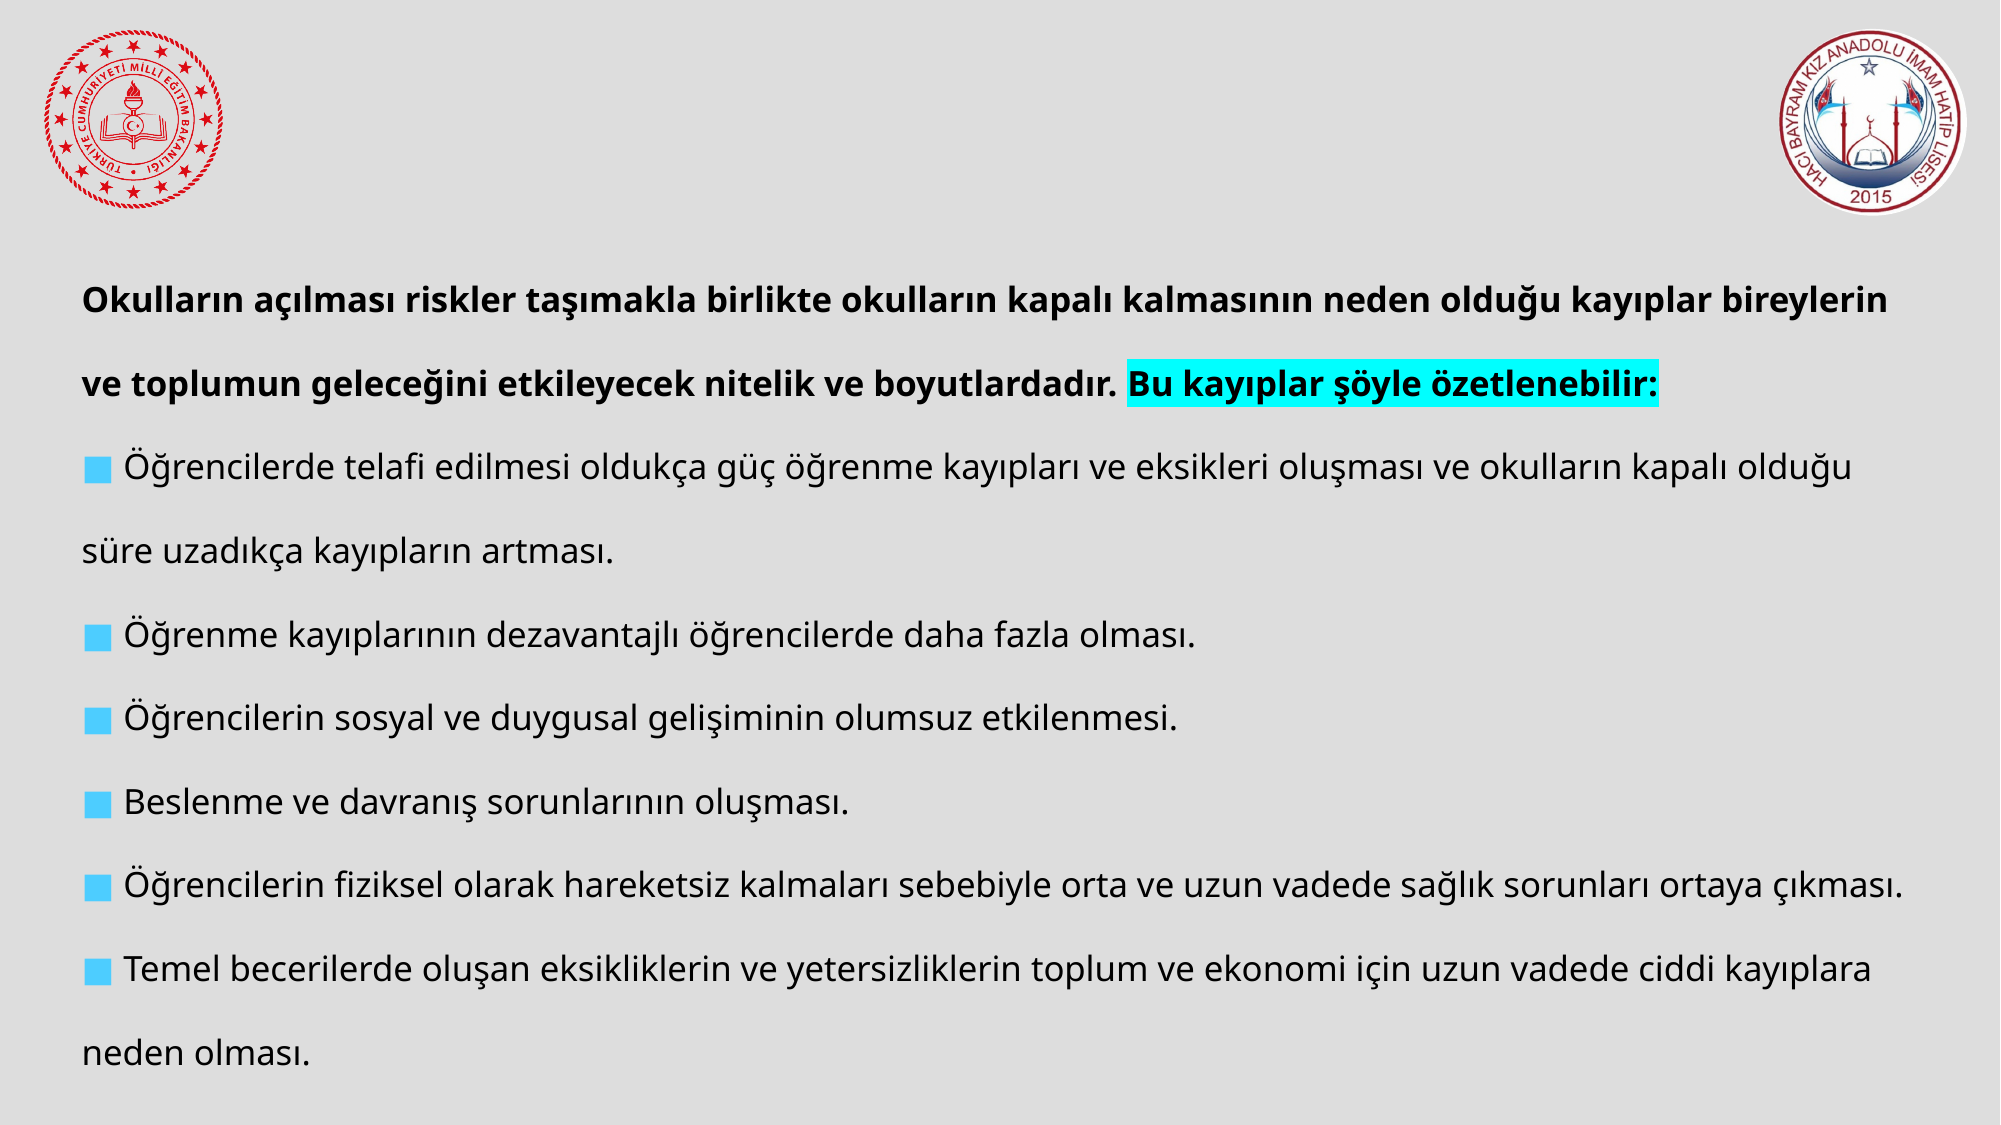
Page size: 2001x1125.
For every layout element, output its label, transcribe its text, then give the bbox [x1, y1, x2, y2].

picture [1778, 28, 1967, 216]
title Okulların açılması riskler taşımakla birlikte okulların kapalı kalmasının neden olduğu kayıplar bireylerin ve toplumun geleceğini etkileyecek nitelik ve boyutlardadır. Bu kayıplar şöyle özetlenebilir: ■ Öğrencilerde telafi edilmesi oldukça güç öğrenme kayıpları ve eksikleri oluşması ve okulların kapalı olduğu süre uzadıkça kayıpların artması. ■ Öğrenme kayıplarının dezavantajlı öğrencilerde daha fazla olması. ■ Öğrencilerin sosyal ve duygusal gelişiminin olumsuz etkilenmesi. ■ Beslenme ve davranış sorunlarının oluşması. ■ Öğrencilerin fiziksel olarak hareketsiz kalmaları sebebiyle orta ve uzun vadede sağlık sorunları ortaya çıkması. ■ Temel becerilerde oluşan eksikliklerin ve yetersizliklerin toplum ve ekonomi için uzun vadede ciddi kayıplara neden olması. [66, 215, 1941, 1093]
picture [32, 28, 231, 216]
